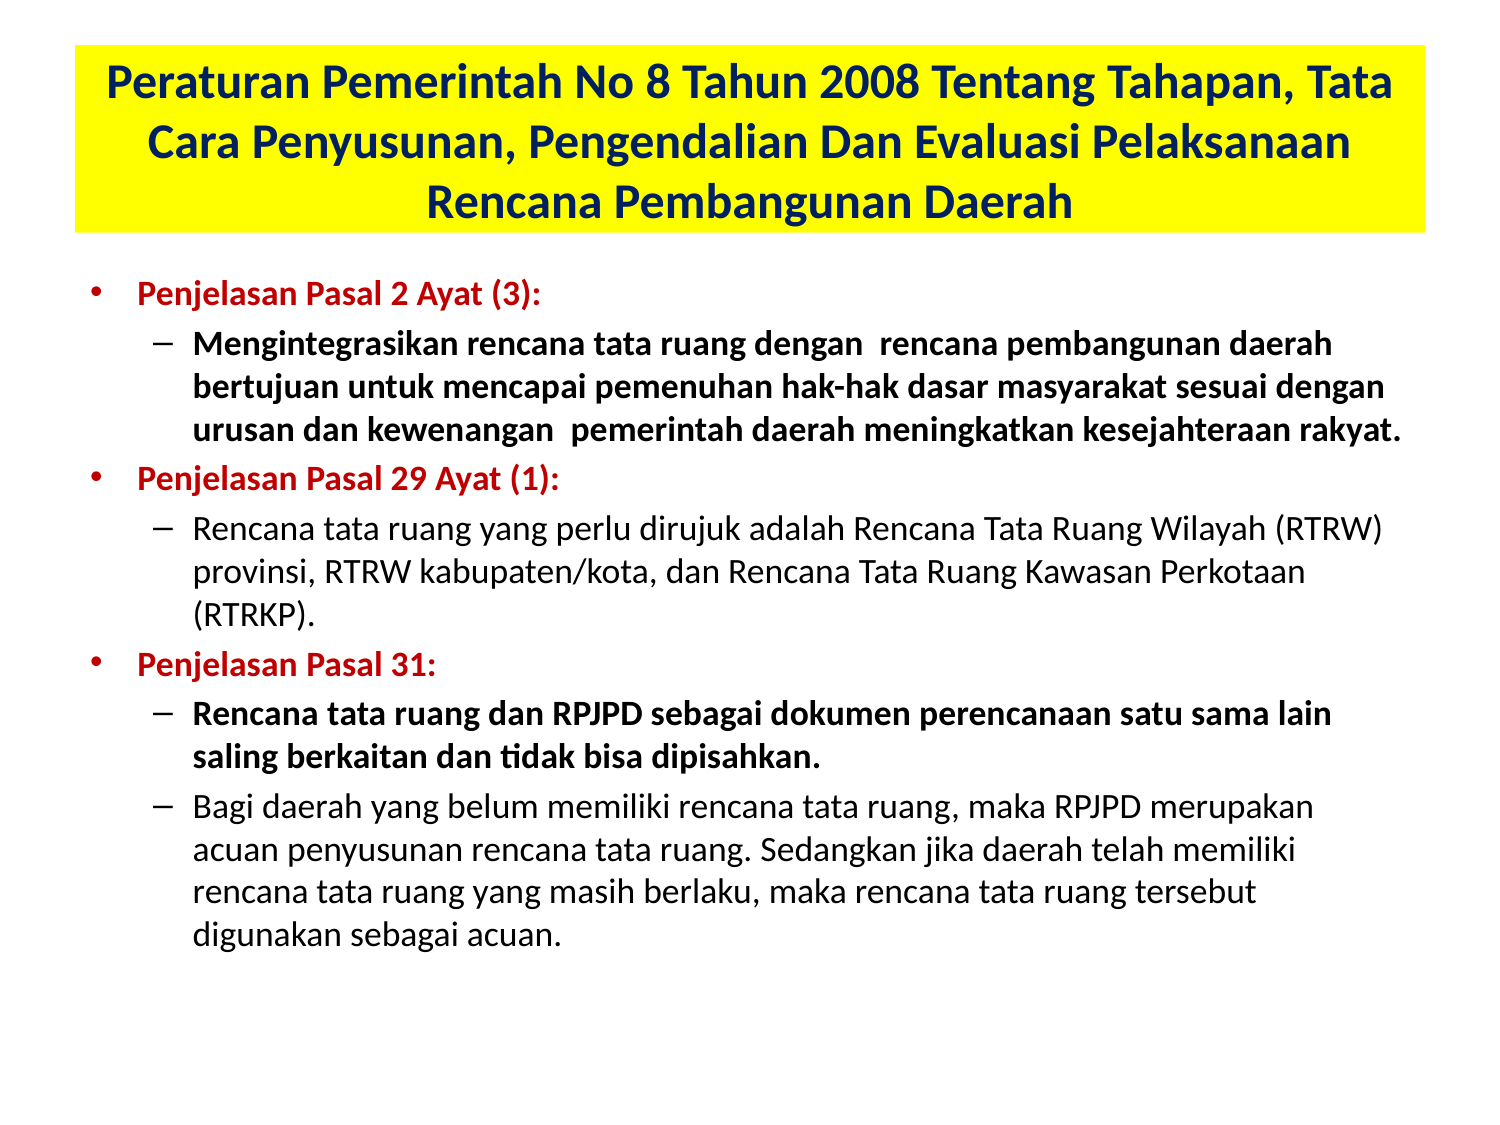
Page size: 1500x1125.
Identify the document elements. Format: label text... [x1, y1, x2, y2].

title Peraturan Pemerintah No 8 Tahun 2008 Tentang Tahapan, Tata Cara Penyusunan, Pengendalian Dan Evaluasi Pelaksanaan Rencana Pembangunan Daerah [75, 45, 1425, 233]
list Penjelasan Pasal 2 Ayat (3): Mengintegrasikan rencana tata ruang dengan rencana pembangunan daerah bertujuan untuk mencapai pemenuhan hak-hak dasar masyarakat sesuai dengan urusan dan kewenangan pemerintah daerah meningkatkan kesejahteraan rakyat. Penjelasan Pasal 29 Ayat (1): Rencana tata ruang yang perlu dirujuk adalah Rencana Tata Ruang Wilayah (RTRW) provinsi, RTRW kabupaten/kota, dan Rencana Tata Ruang Kawasan Perkotaan (RTRKP). Penjelasan Pasal 31: Rencana tata ruang dan RPJPD sebagai dokumen perencanaan satu sama lain saling berkaitan dan tidak bisa dipisahkan. Bagi daerah yang belum memiliki rencana tata ruang, maka RPJPD merupakan acuan penyusunan rencana tata ruang. Sedangkan jika daerah telah memiliki rencana tata ruang yang masih berlaku, maka rencana tata ruang tersebut digunakan sebagai acuan. [75, 262, 1425, 1005]
